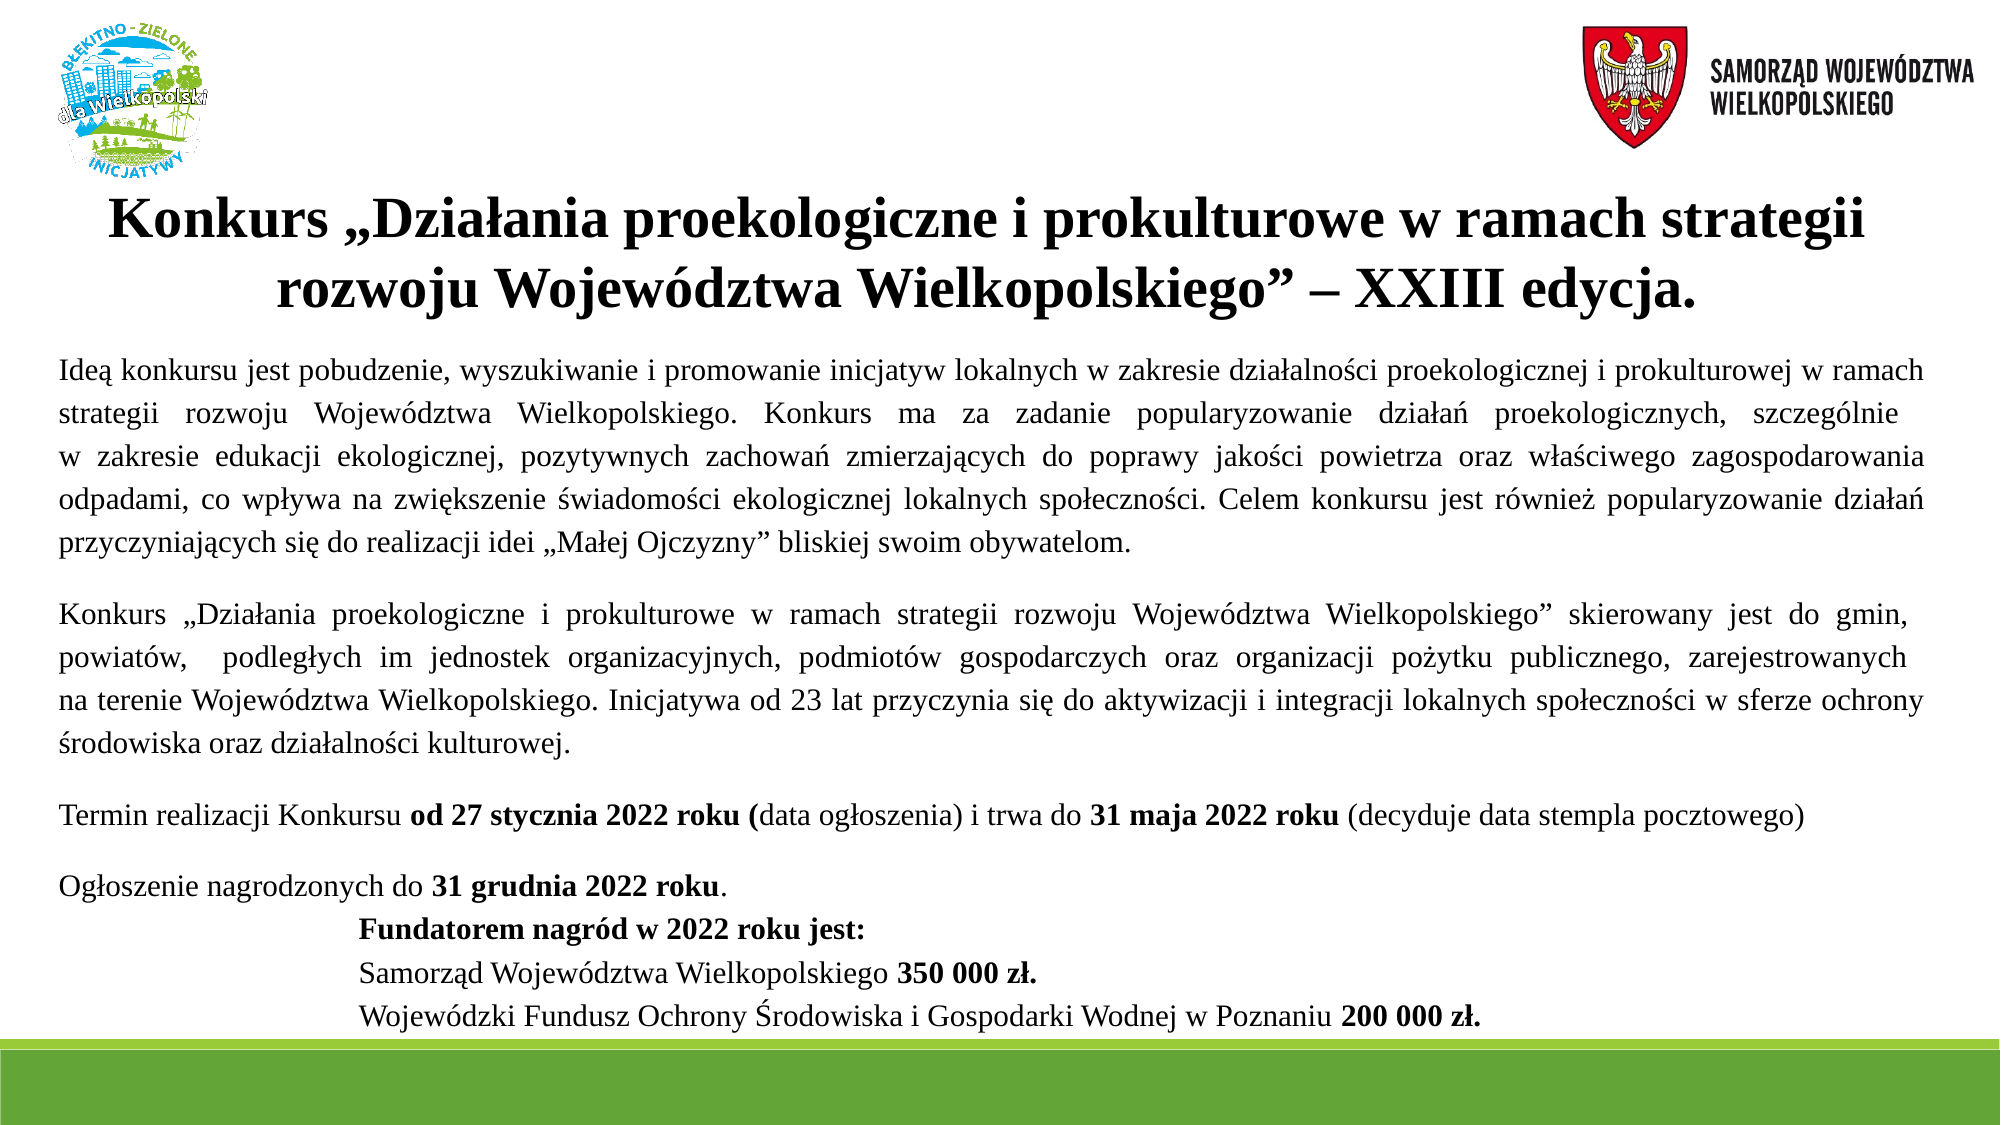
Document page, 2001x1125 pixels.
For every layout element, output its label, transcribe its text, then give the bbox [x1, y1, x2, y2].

text_box Konkurs „Działania proekologiczne i prokulturowe w ramach strategii rozwoju Województwa Wielkopolskiego” – XXIII edycja. [0, 171, 1988, 371]
picture [1581, 25, 1974, 149]
text_box [43, 1040, 1819, 1125]
text_box Ideą konkursu jest pobudzenie, wyszukiwanie i promowanie inicjatyw lokalnych w zakresie działalności proekologicznej i prokulturowej w ramach strategii rozwoju Województwa Wielkopolskiego. Konkurs ma za zadanie popularyzowanie działań proekologicznych, szczególnie w zakresie edukacji ekologicznej, pozytywnych zachowań zmierzających do poprawy jakości powietrza oraz właściwego zagospodarowania odpadami, co wpływa na zwiększenie świadomości ekologicznej lokalnych społeczności. Celem konkursu jest również popularyzowanie działań przyczyniających się do realizacji idei „Małej Ojczyzny” bliskiej swoim obywatelom. Konkurs „Działania proekologiczne i prokulturowe w ramach strategii rozwoju Województwa Wielkopolskiego” skierowany jest do gmin, powiatów, podległych im jednostek organizacyjnych, podmiotów gospodarczych oraz organizacji pożytku publicznego, zarejestrowanych na terenie Województwa Wielkopolskiego. Inicjatywa od 23 lat przyczynia się do aktywizacji i integracji lokalnych społeczności w sferze ochrony środowiska oraz działalności kulturowej. Termin realizacji Konkursu od 27 stycznia 2022 roku (data ogłoszenia) i trwa do 31 maja 2022 roku (decyduje data stempla pocztowego) Ogłoszenie nagrodzonych do 31 grudnia 2022 roku. Fundatorem nagród w 2022 roku jest: Samorząd Województwa Wielkopolskiego 350 000 zł. Wojewódzki Fundusz Ochrony Środowiska i Gospodarki Wodnej w Poznaniu 200 000 zł. [43, 371, 1942, 1040]
picture [53, 20, 208, 182]
